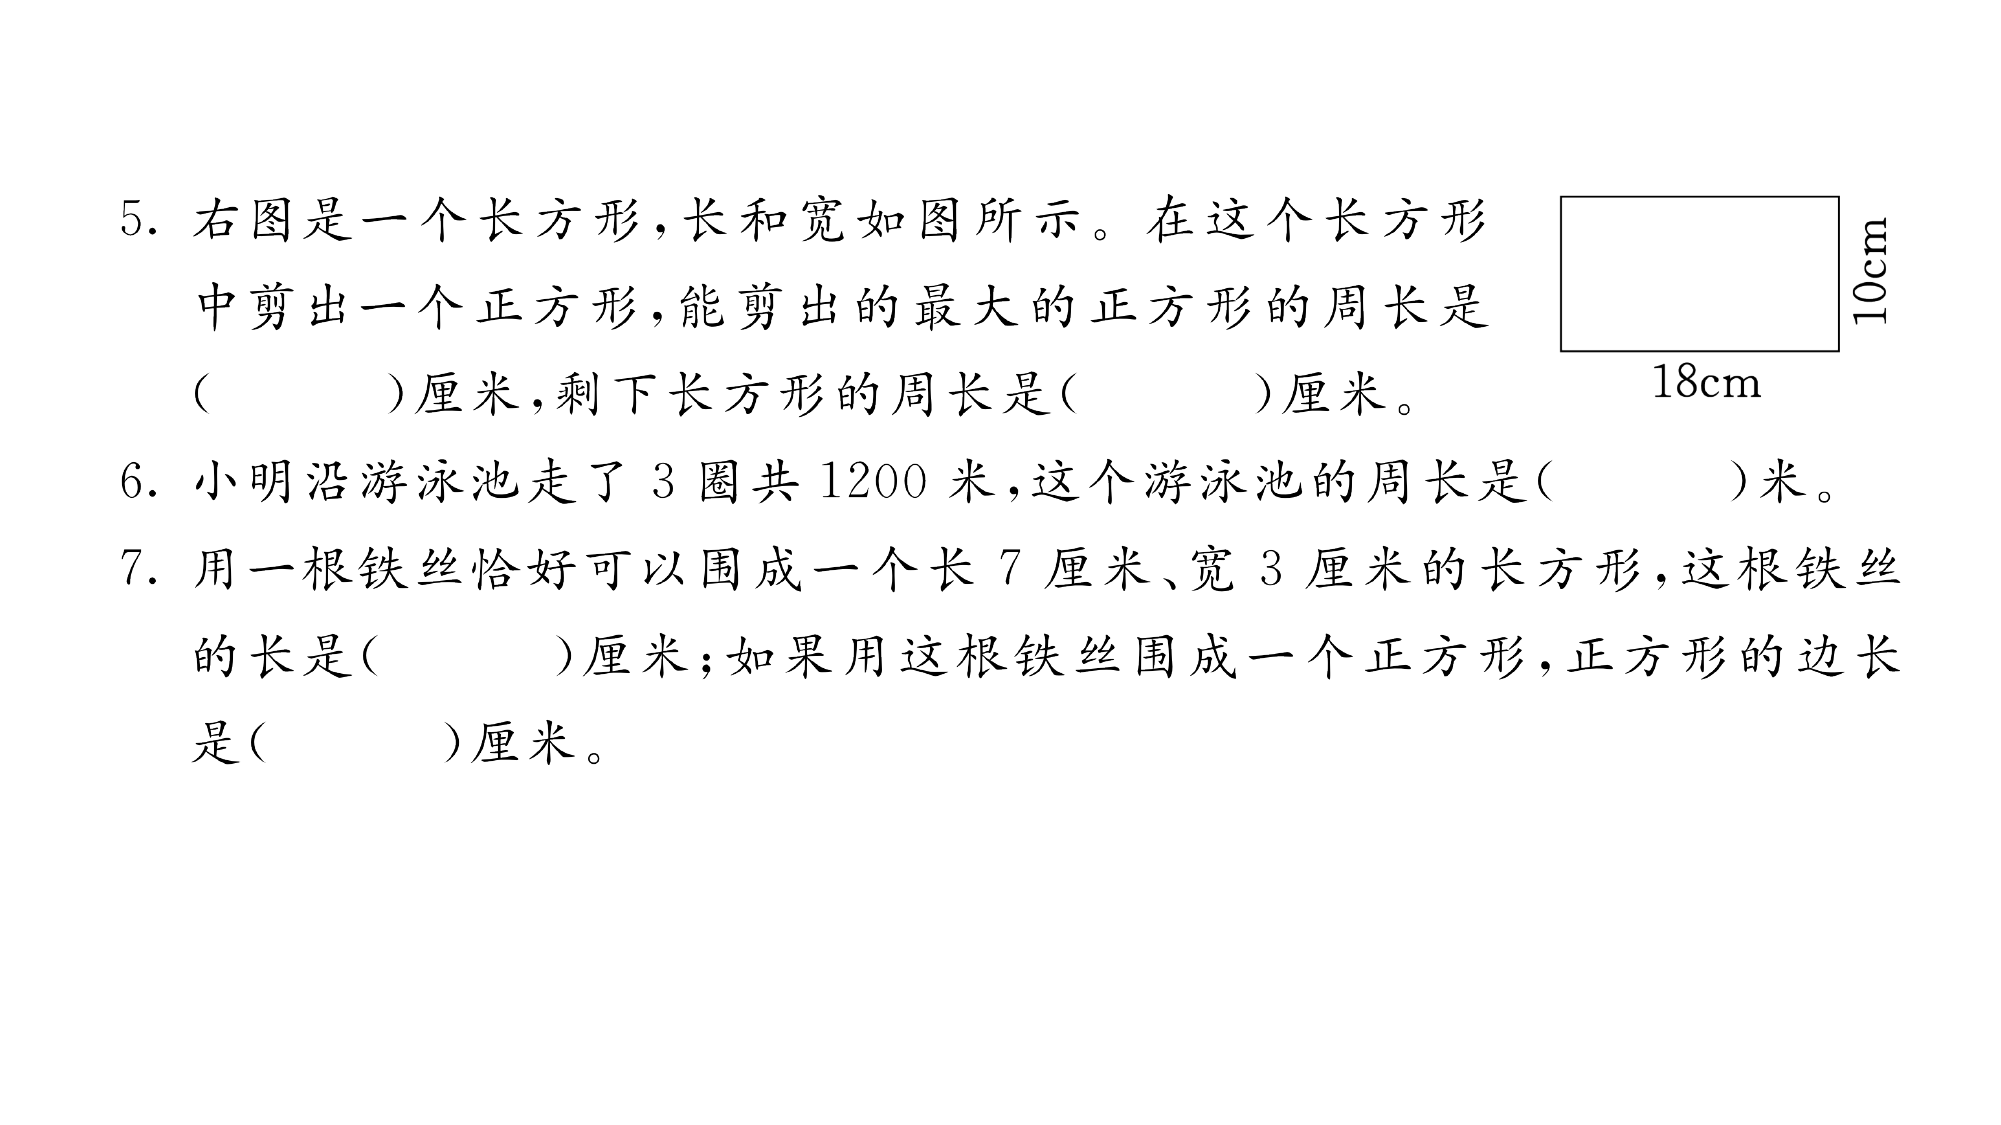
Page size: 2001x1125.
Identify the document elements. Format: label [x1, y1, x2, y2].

picture [118, 177, 2000, 774]
